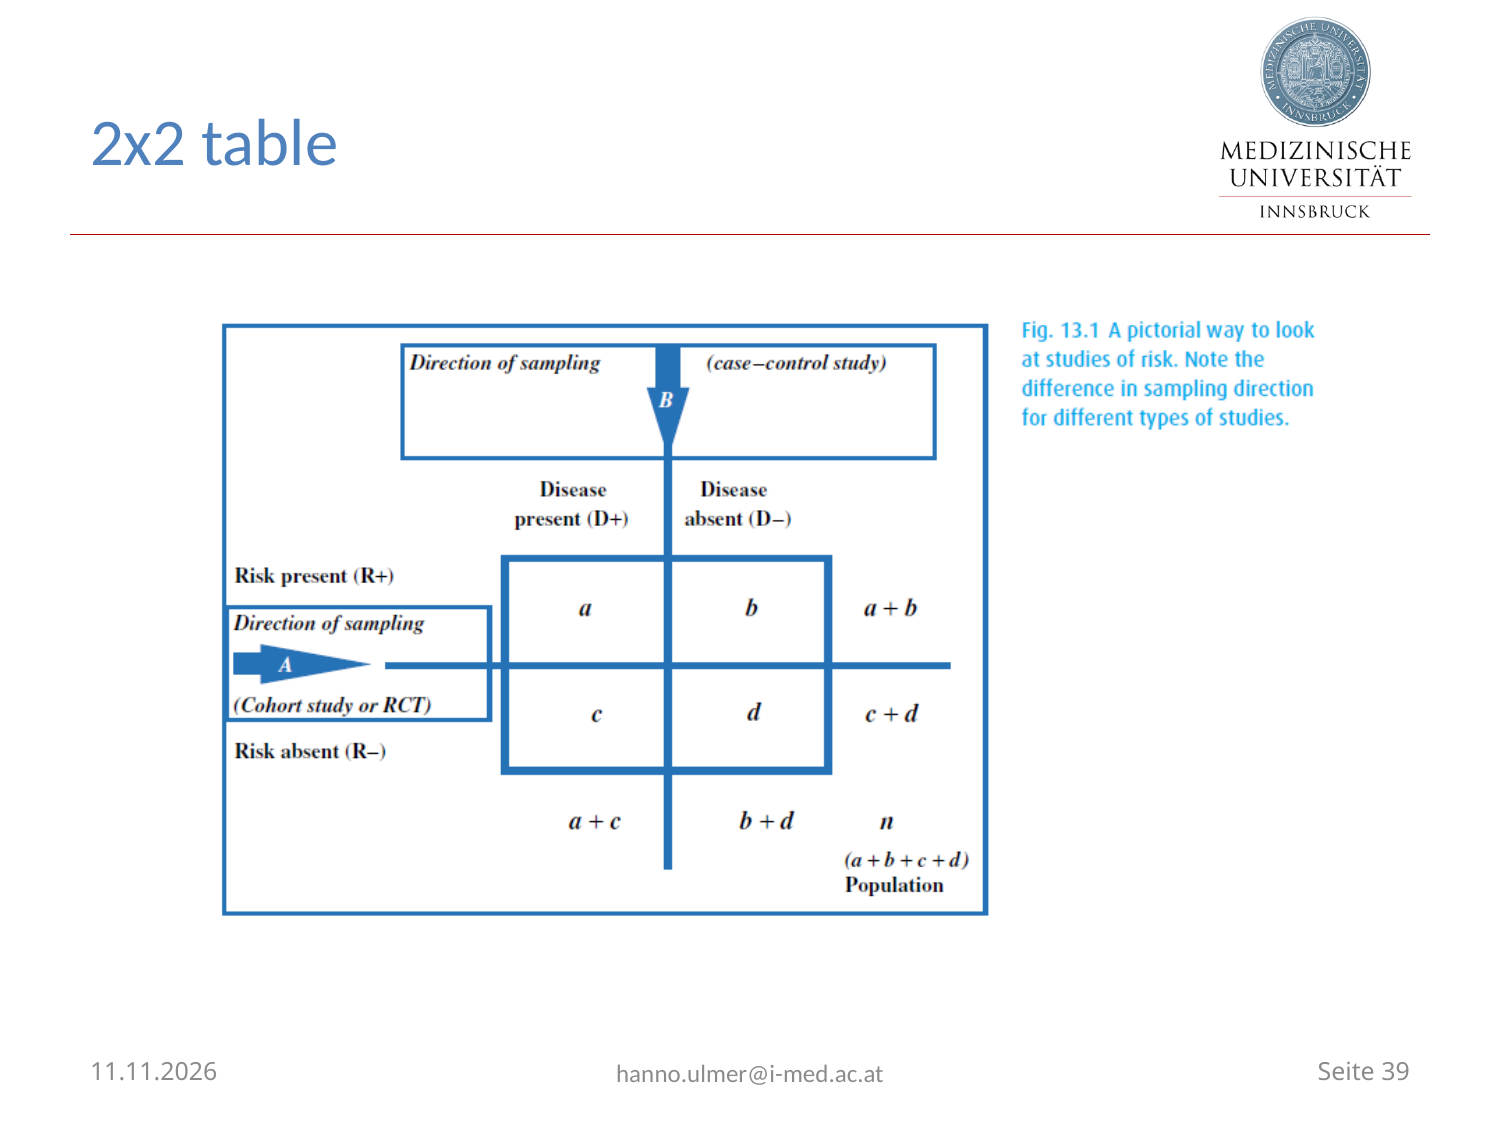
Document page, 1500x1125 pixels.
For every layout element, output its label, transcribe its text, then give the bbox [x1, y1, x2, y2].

picture [1205, 7, 1425, 227]
footer hanno.ulmer@i-med.ac.at [512, 1042, 988, 1103]
picture [76, 278, 1354, 958]
slide_number Seite 39 [1074, 1042, 1425, 1103]
title 2x2 table [74, 44, 1164, 233]
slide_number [75, 1042, 425, 1103]
